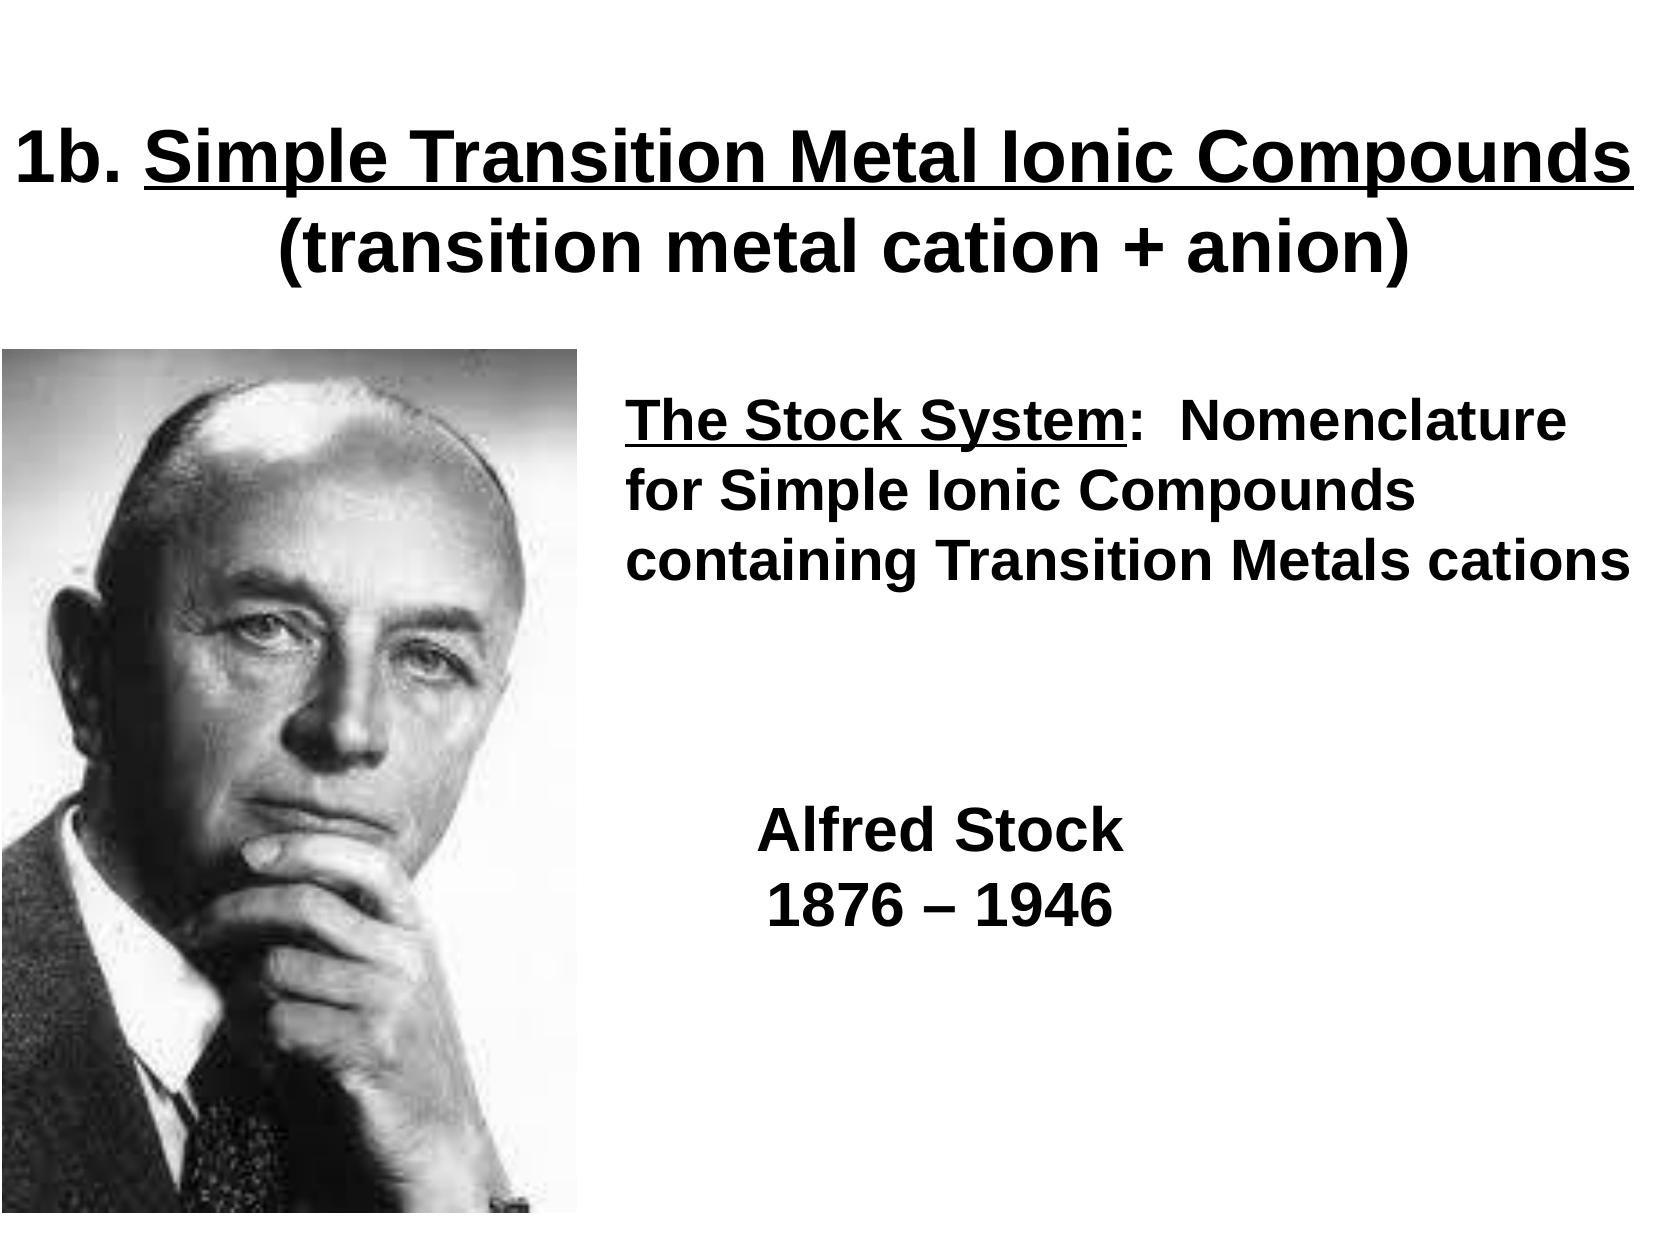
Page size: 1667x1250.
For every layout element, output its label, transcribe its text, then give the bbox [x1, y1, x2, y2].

text_box Alfred Stock 1876 – 1946 [645, 781, 1235, 947]
text_box The Stock System: Nomenclature for Simple Ionic Compounds containing Transition Metals cations [610, 374, 1661, 600]
text_box 1b. Simple Transition Metal Ionic Compounds (transition metal cation + anion) [0, 99, 1667, 295]
picture [1, 349, 577, 1213]
